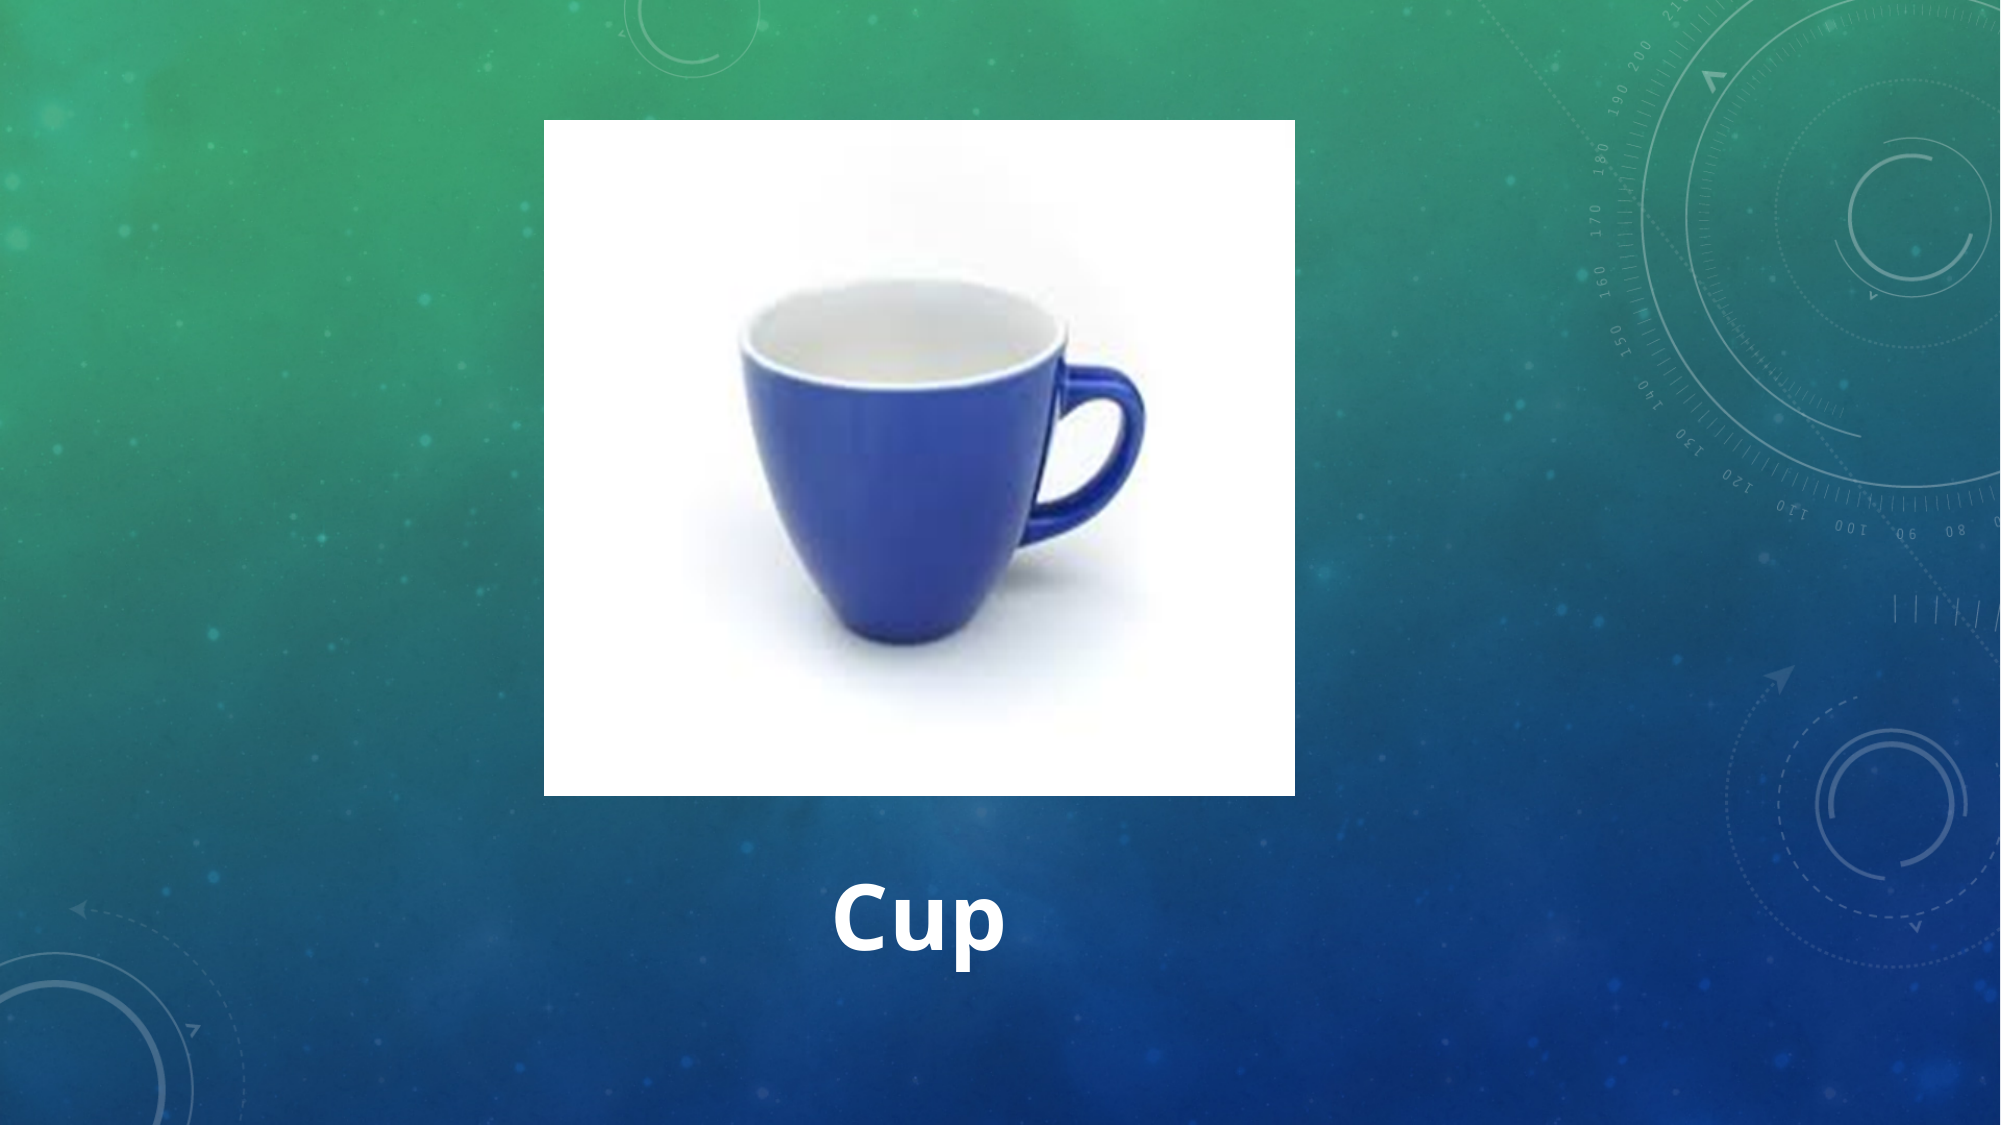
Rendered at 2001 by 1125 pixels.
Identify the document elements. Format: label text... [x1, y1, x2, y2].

picture [0, 0, 2001, 1125]
text_box Cup [631, 851, 1208, 977]
